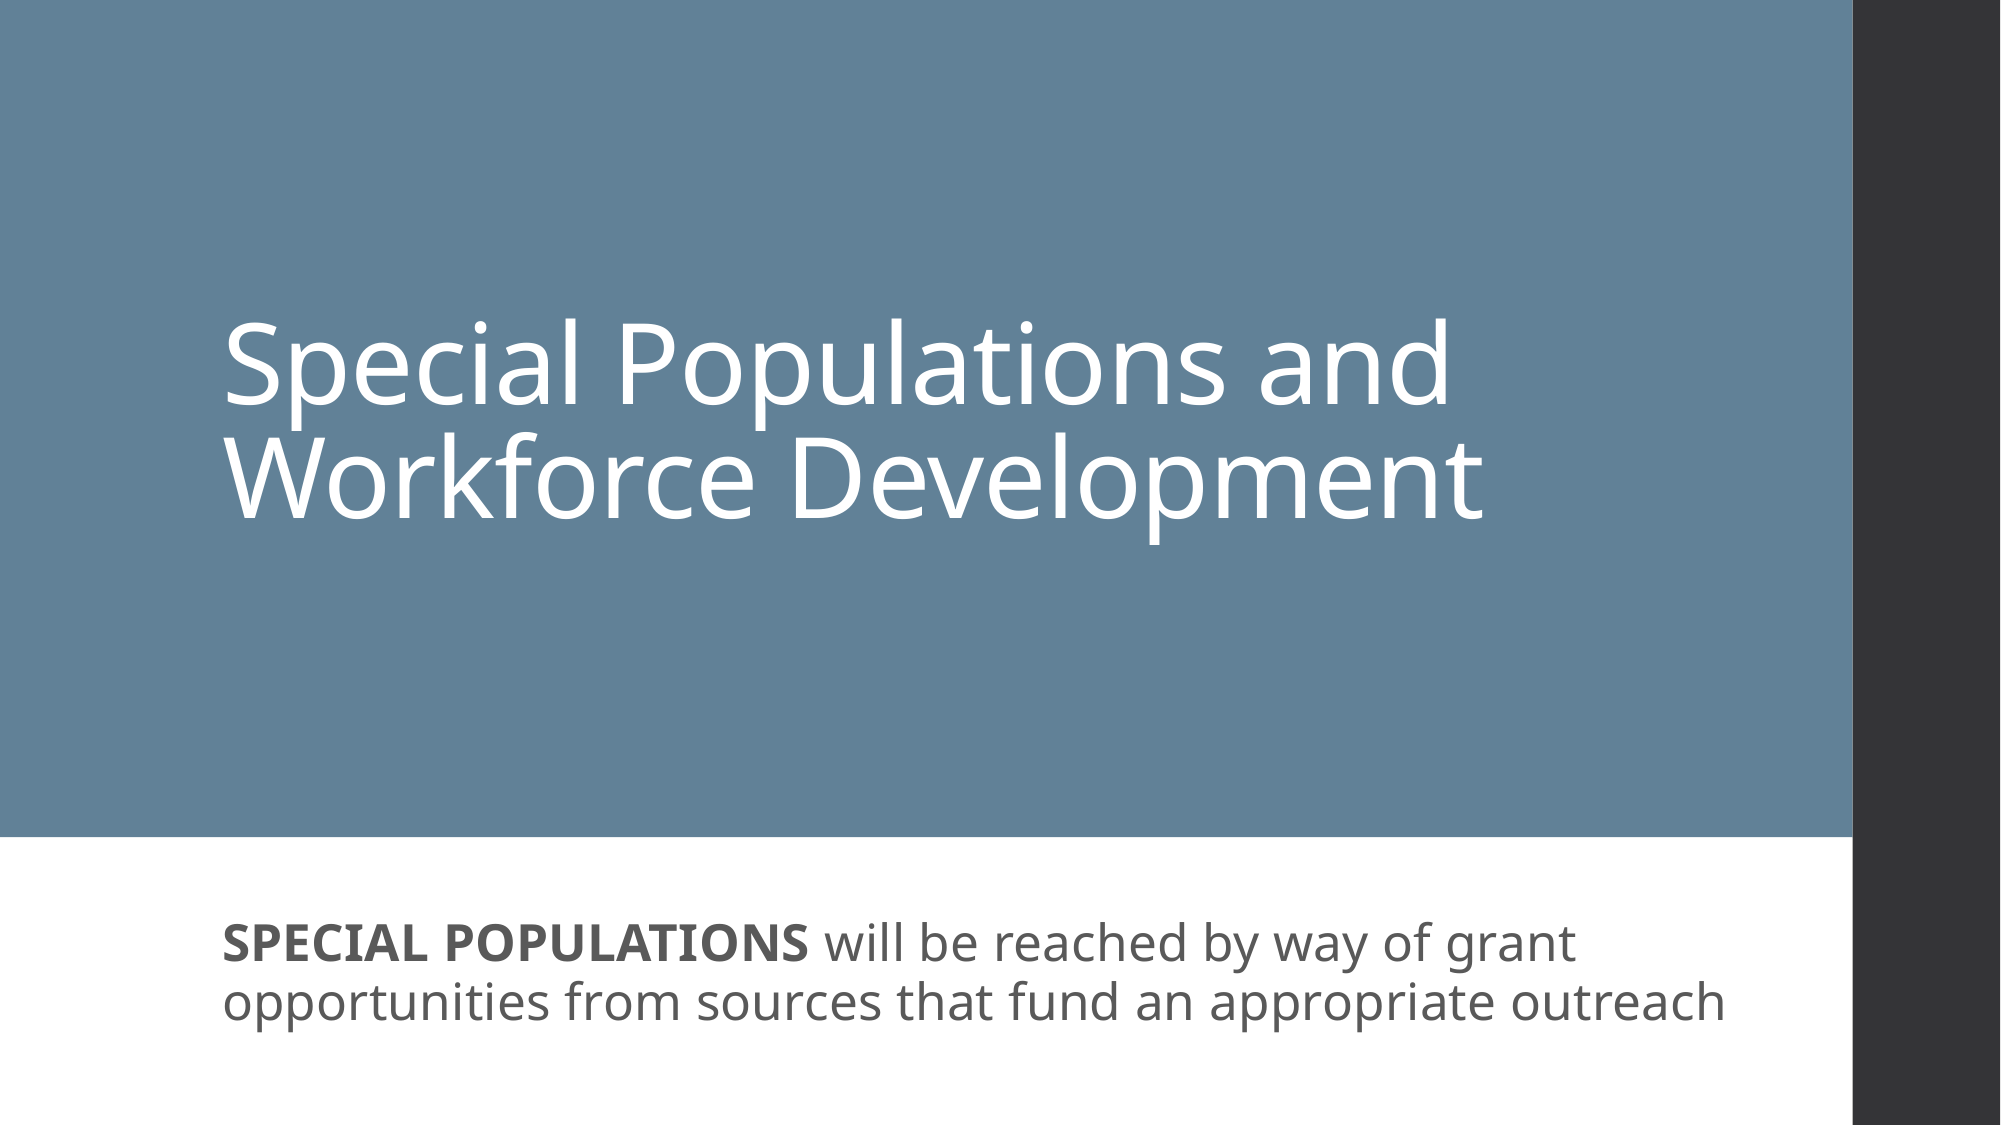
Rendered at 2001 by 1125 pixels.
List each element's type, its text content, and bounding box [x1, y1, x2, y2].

text_box [0, 0, 1854, 836]
list SPECIAL POPULATIONS will be reached by way of grant opportunities from sources that fund an appropriate outreach [206, 907, 1752, 1055]
text_box [0, 836, 1854, 1125]
title Special Populations and Workforce Development [206, 60, 1563, 794]
